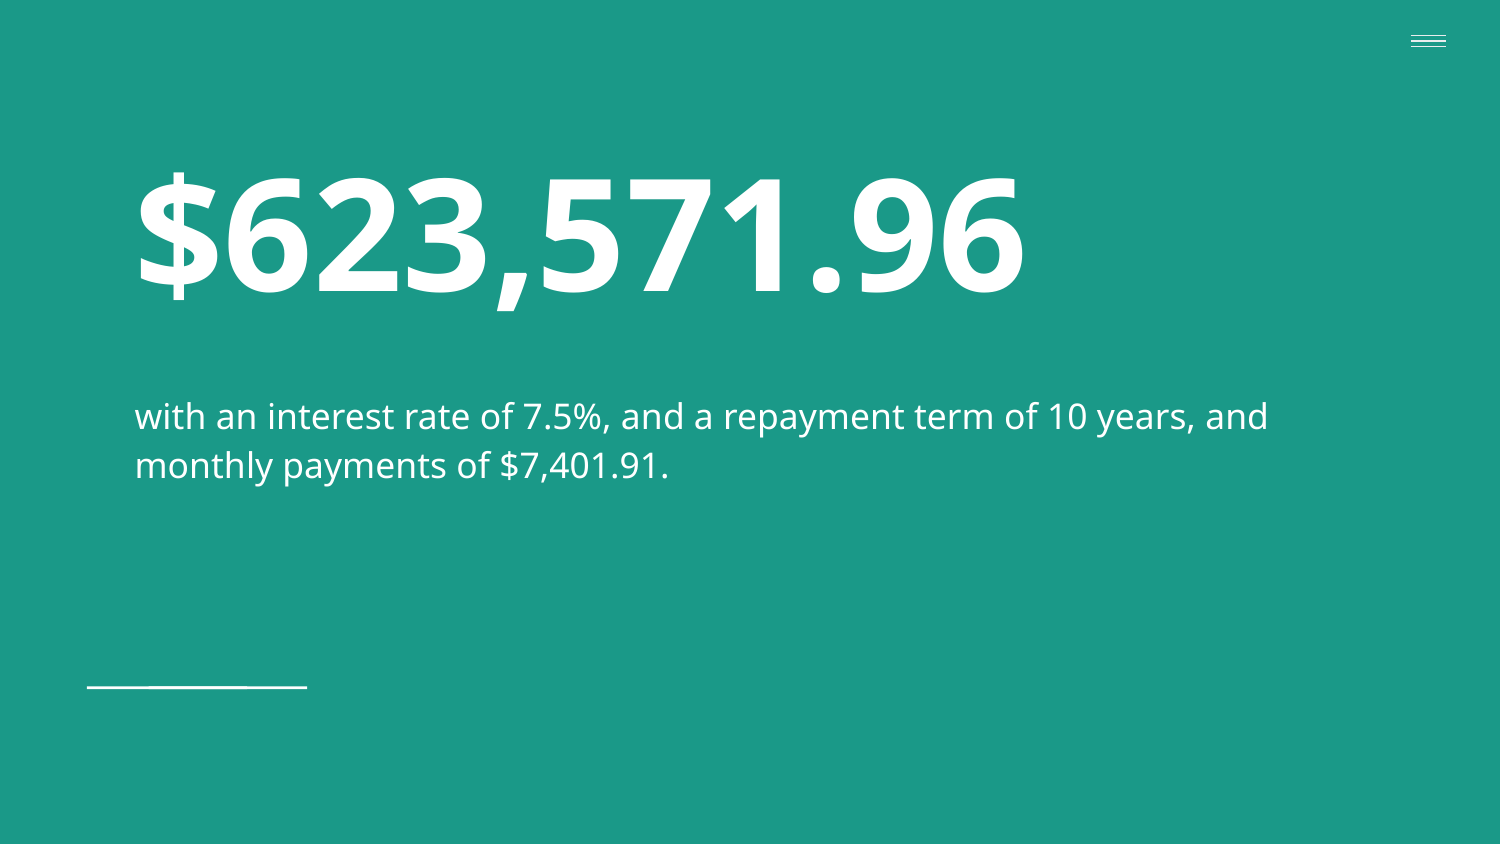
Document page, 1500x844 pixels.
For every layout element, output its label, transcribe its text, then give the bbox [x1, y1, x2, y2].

list with an interest rate of 7.5%, and a repayment term of 10 years, and monthly payments of $7,401.91. [119, 372, 1381, 633]
title $623,571.96 [119, 120, 1381, 325]
